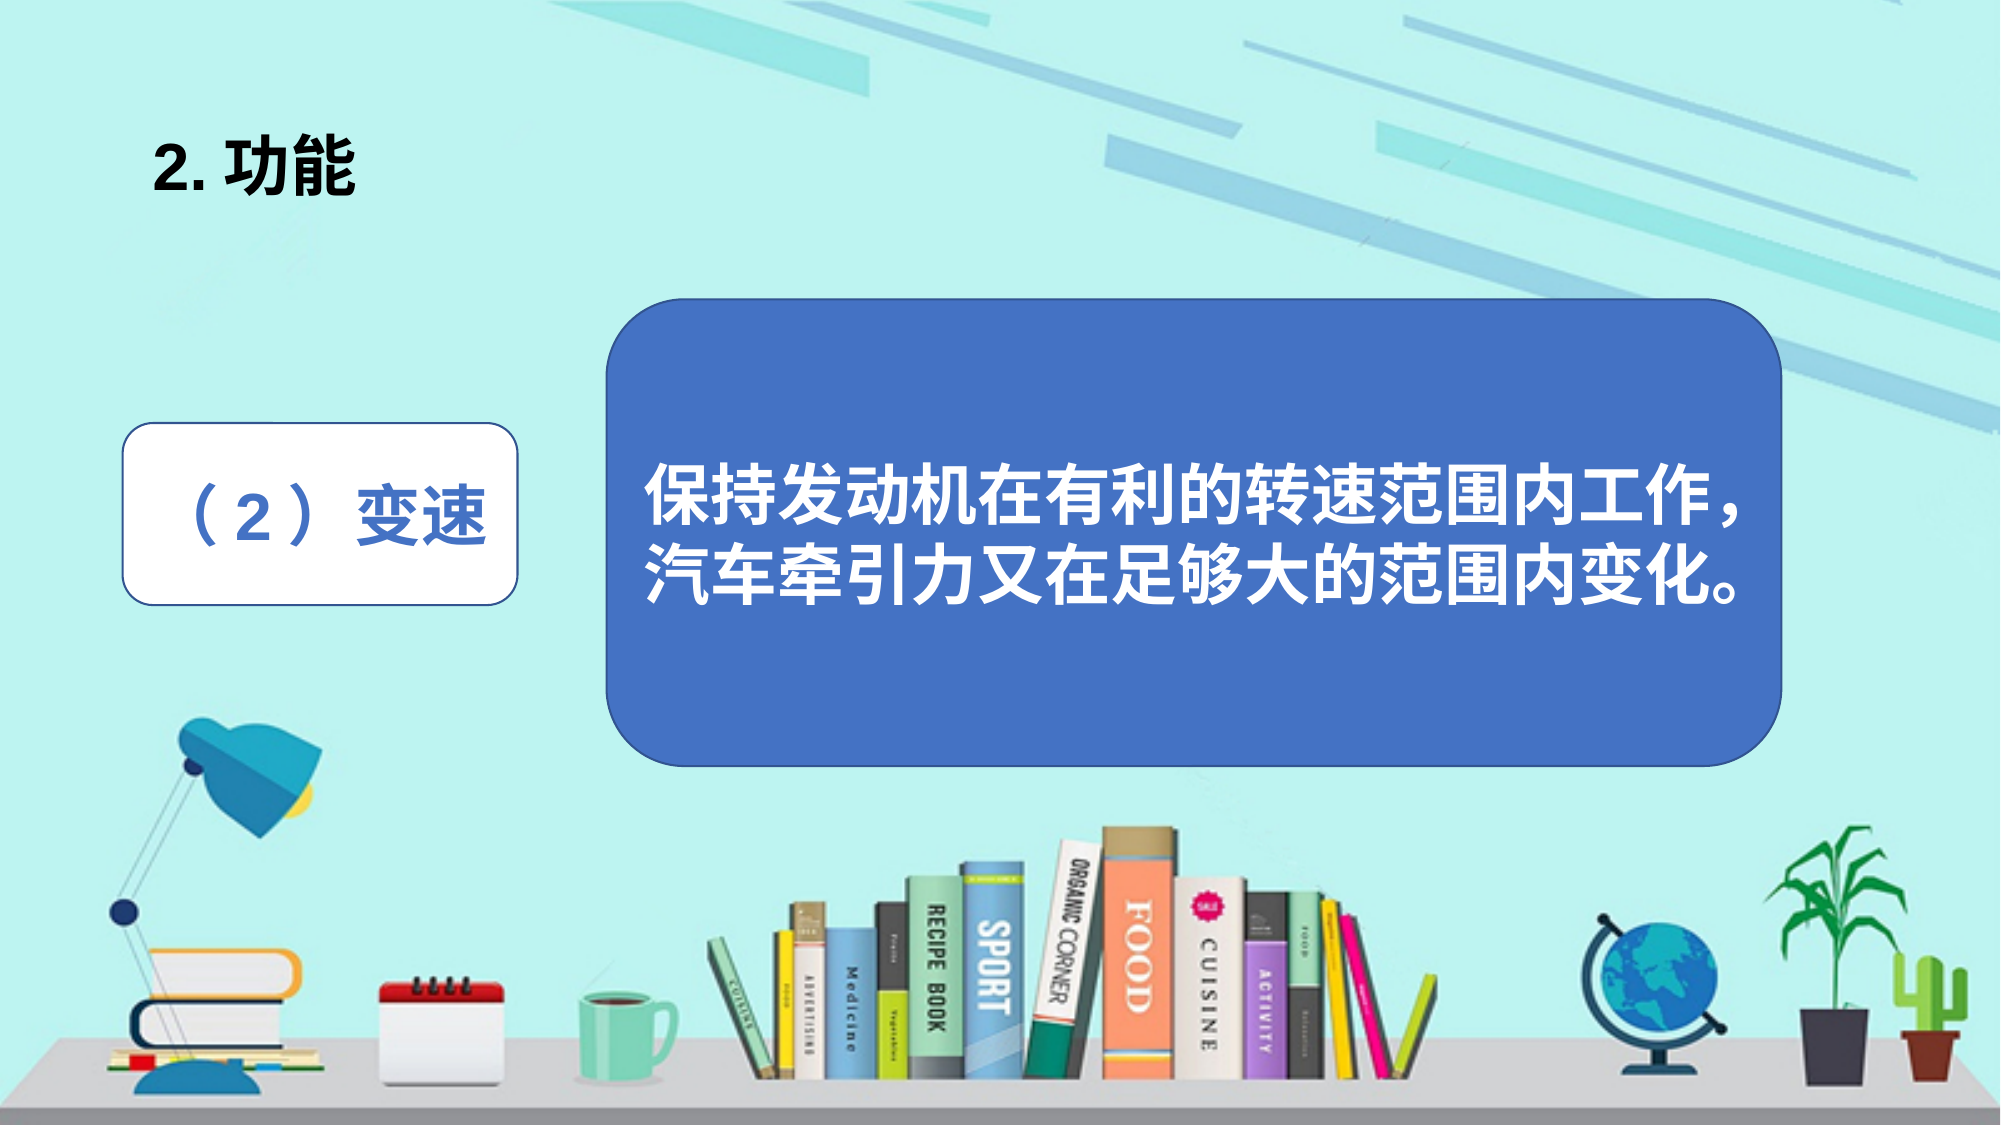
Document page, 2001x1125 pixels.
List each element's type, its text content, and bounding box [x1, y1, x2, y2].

text_box （2）变速 [121, 421, 519, 607]
text_box 保持发动机在有利的转速范围内工作，汽车牵引力又在足够大的范围内变化。 [605, 298, 1783, 768]
title 2.功能 [137, 59, 1863, 278]
picture [0, 0, 2001, 1125]
